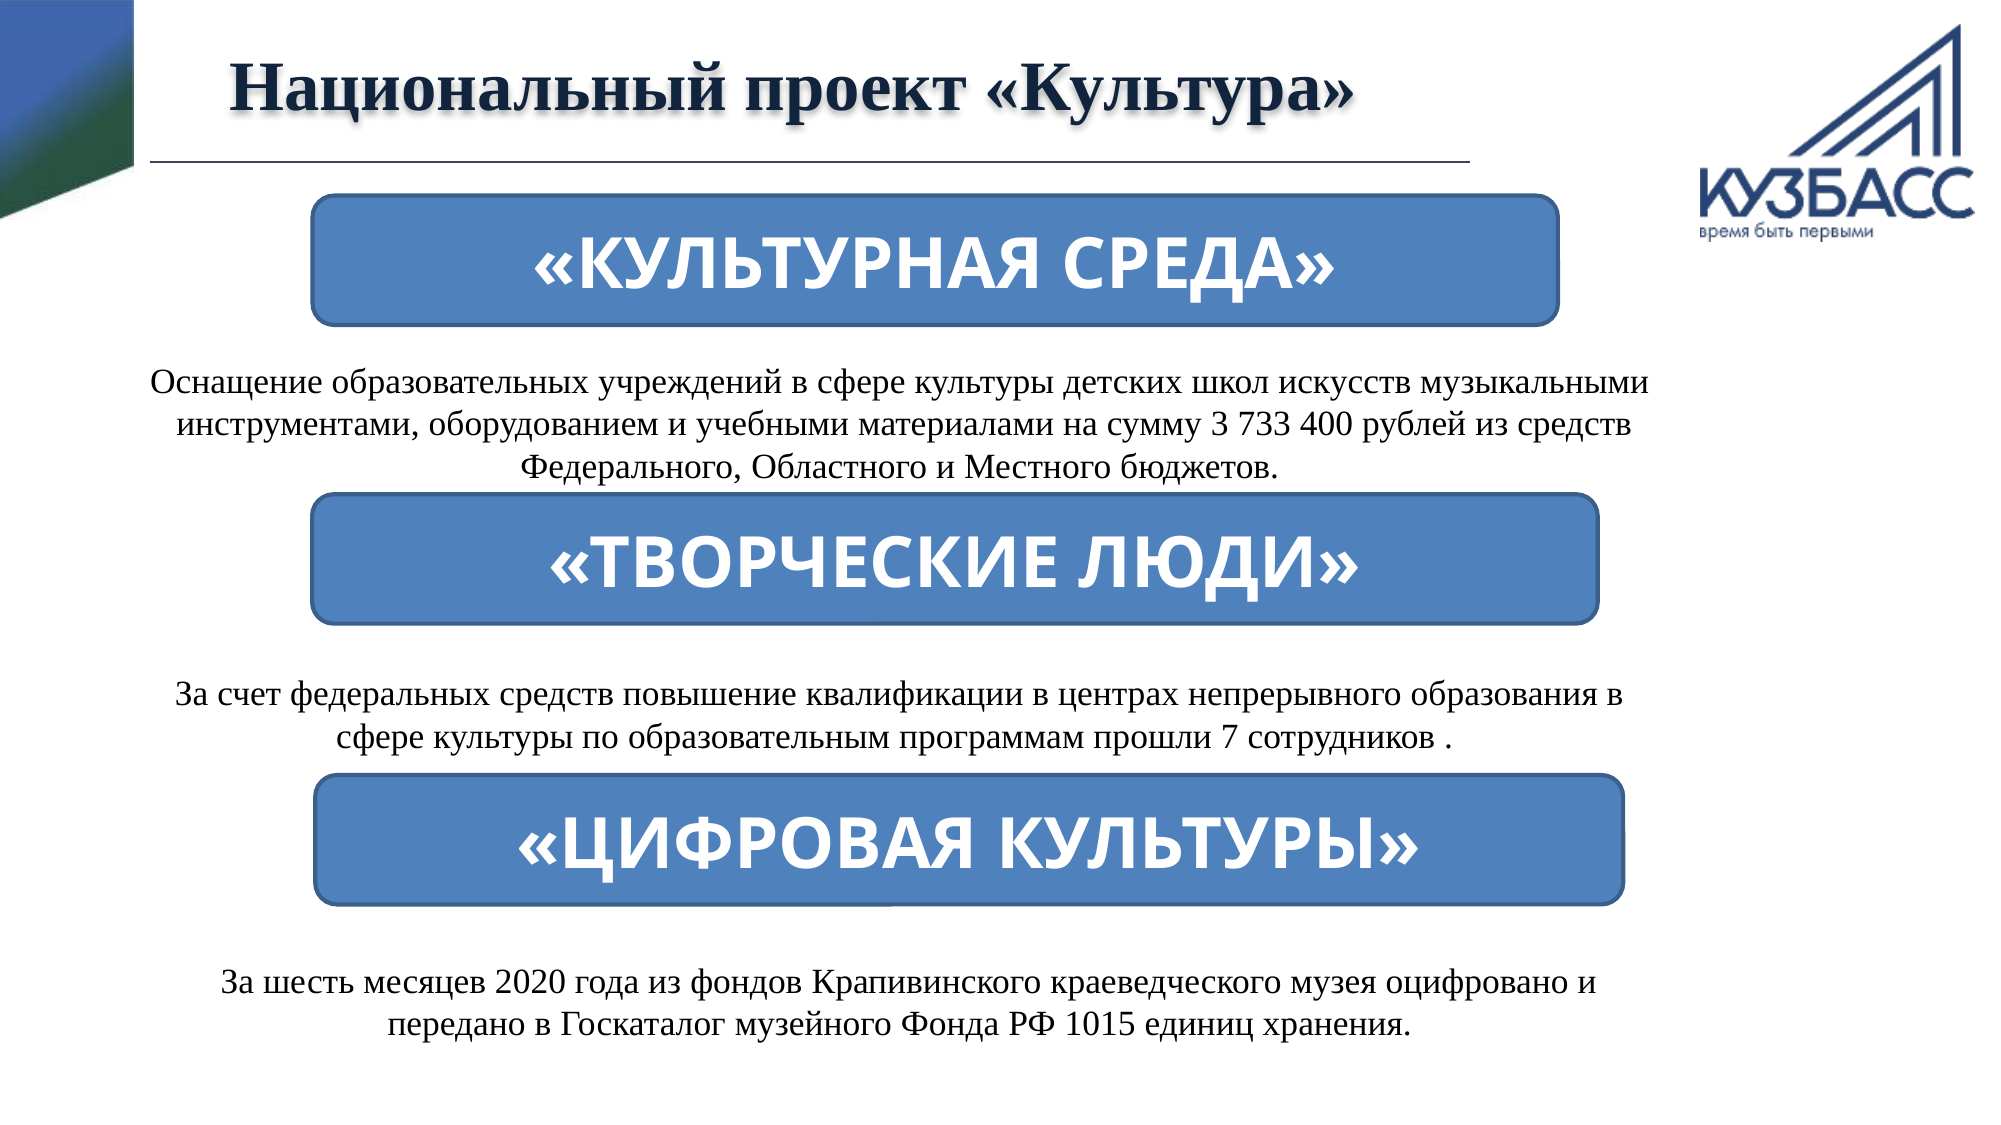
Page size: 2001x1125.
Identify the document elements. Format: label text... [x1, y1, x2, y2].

picture [1700, 24, 1976, 242]
text_box За шесть месяцев 2020 года из фондов Крапивинского краеведческого музея оцифровано и передано в Госкаталог музейного Фонда РФ 1015 единиц хранения. [133, 949, 1676, 1051]
text_box «КУЛЬТУРНАЯ СРЕДА» [310, 193, 1561, 328]
text_box Национальный проект «Культура» [213, 31, 1375, 133]
text_box «ЦИФРОВАЯ КУЛЬТУРЫ» [313, 772, 1626, 907]
picture [0, 0, 134, 220]
text_box За счет федеральных средств повышение квалификации в центрах непрерывного образования в сфере культуры по образовательным программам прошли 7 сотрудников . [128, 662, 1671, 764]
text_box «ТВОРЧЕСКИЕ ЛЮДИ» [310, 492, 1600, 626]
text_box Оснащение образовательных учреждений в сфере культуры детских школ искусств музыкальными инструментами, оборудованием и учебными материалами на сумму 3 733 400 рублей из средств Федерального, Областного и Местного бюджетов. [133, 349, 1676, 494]
